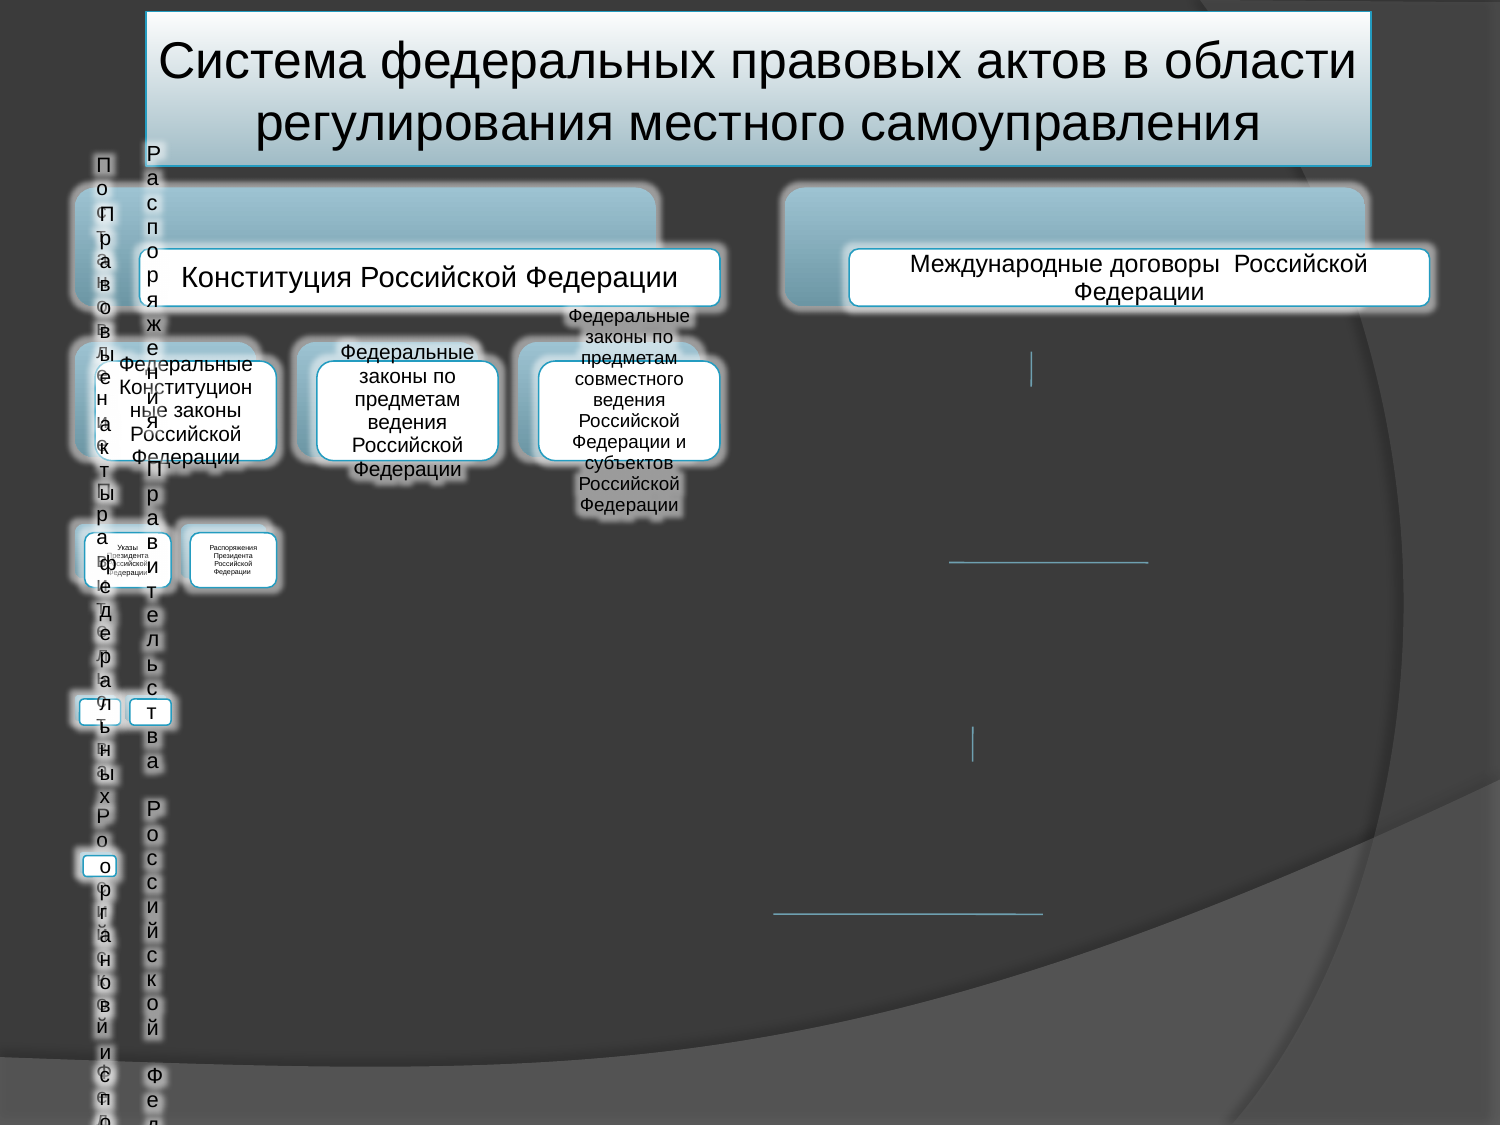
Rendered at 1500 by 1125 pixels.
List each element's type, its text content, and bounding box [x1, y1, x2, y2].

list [74, 187, 1430, 1079]
title Система федеральных правовых актов в области регулирования местного самоуправления [145, 11, 1372, 167]
